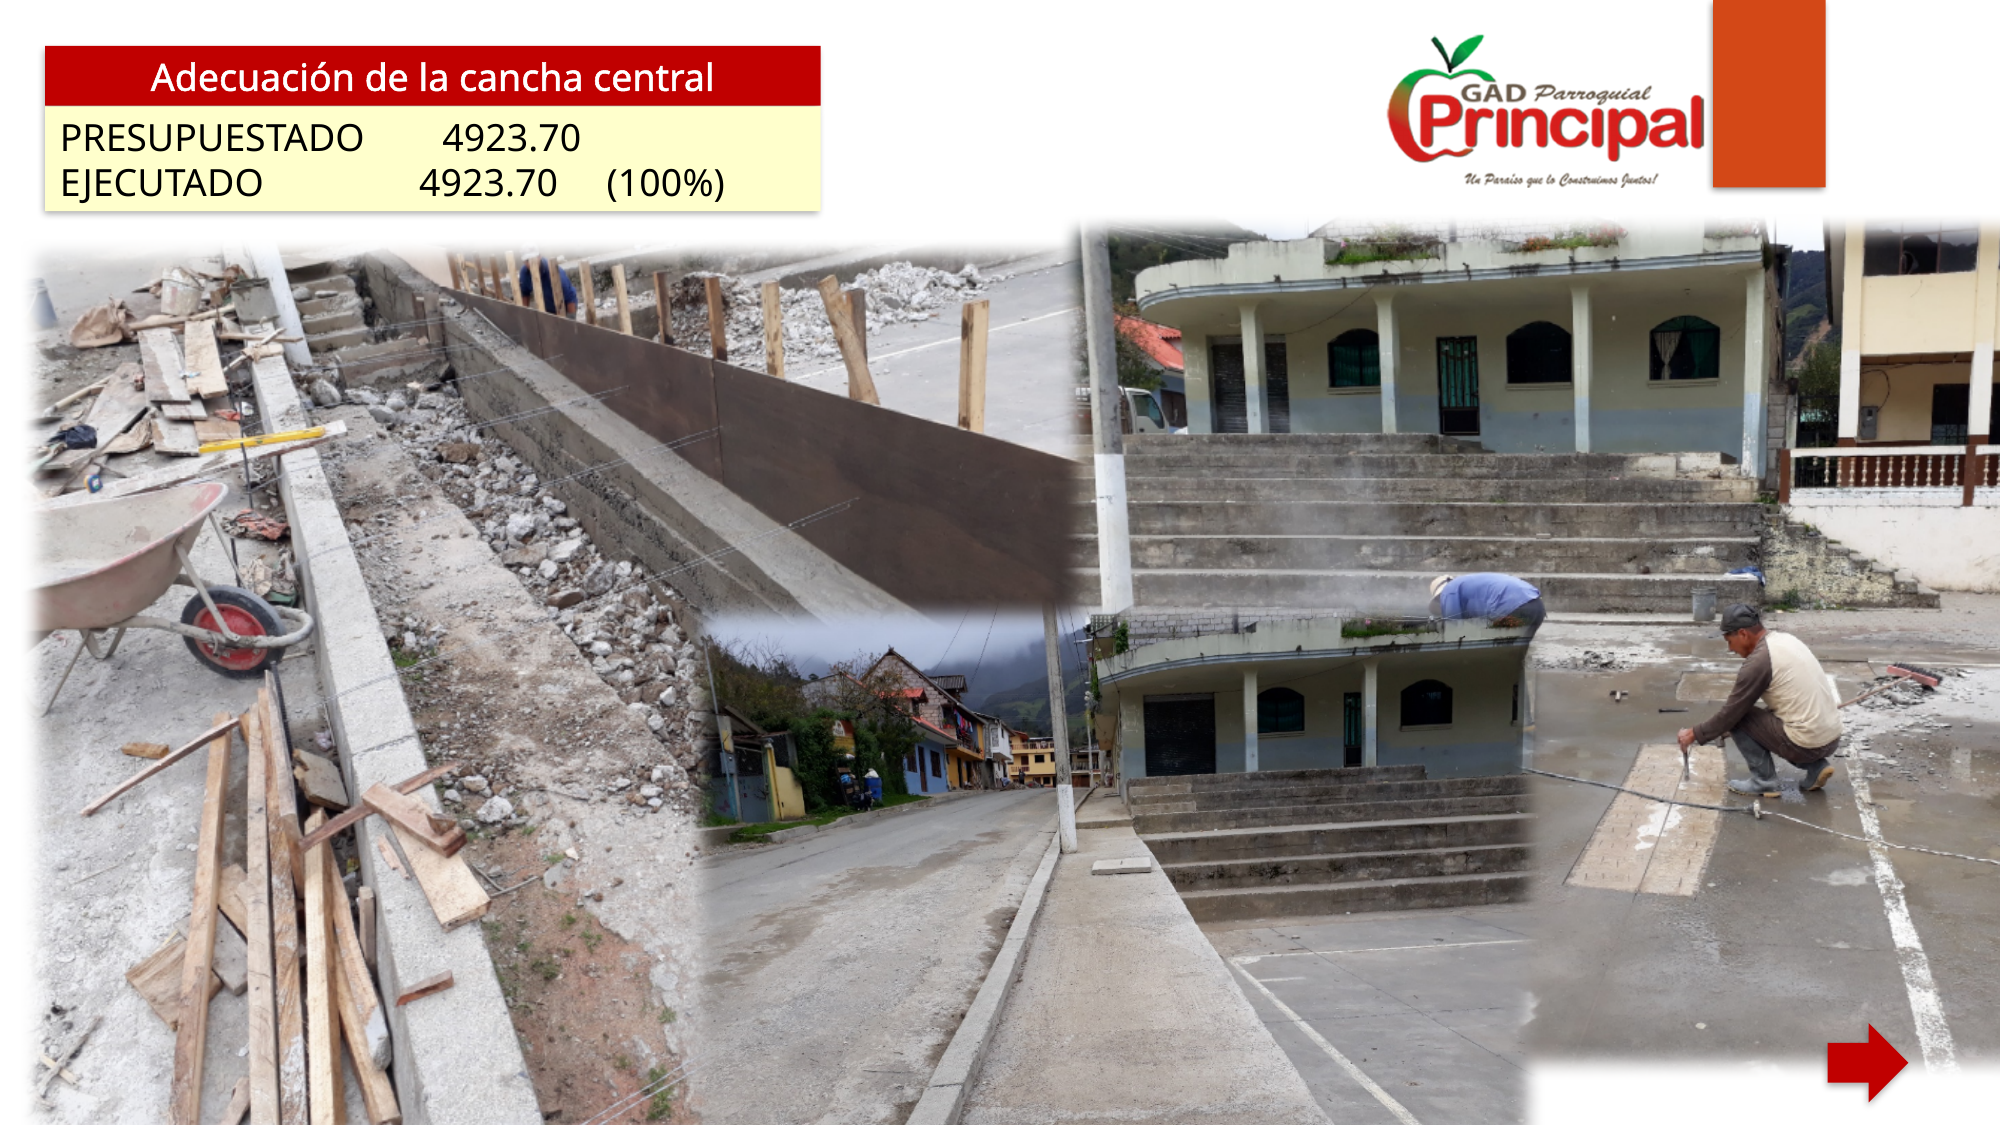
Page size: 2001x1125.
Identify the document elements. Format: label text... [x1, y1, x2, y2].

picture [1384, 32, 1705, 188]
text_box [1867, 1088, 1886, 1104]
picture [21, 213, 2000, 1125]
text_box Adecuación de la cancha central [45, 45, 821, 106]
text_box PRESUPUESTADO 4923.70 EJECUTADO 4923.70 (100%) [45, 106, 821, 212]
